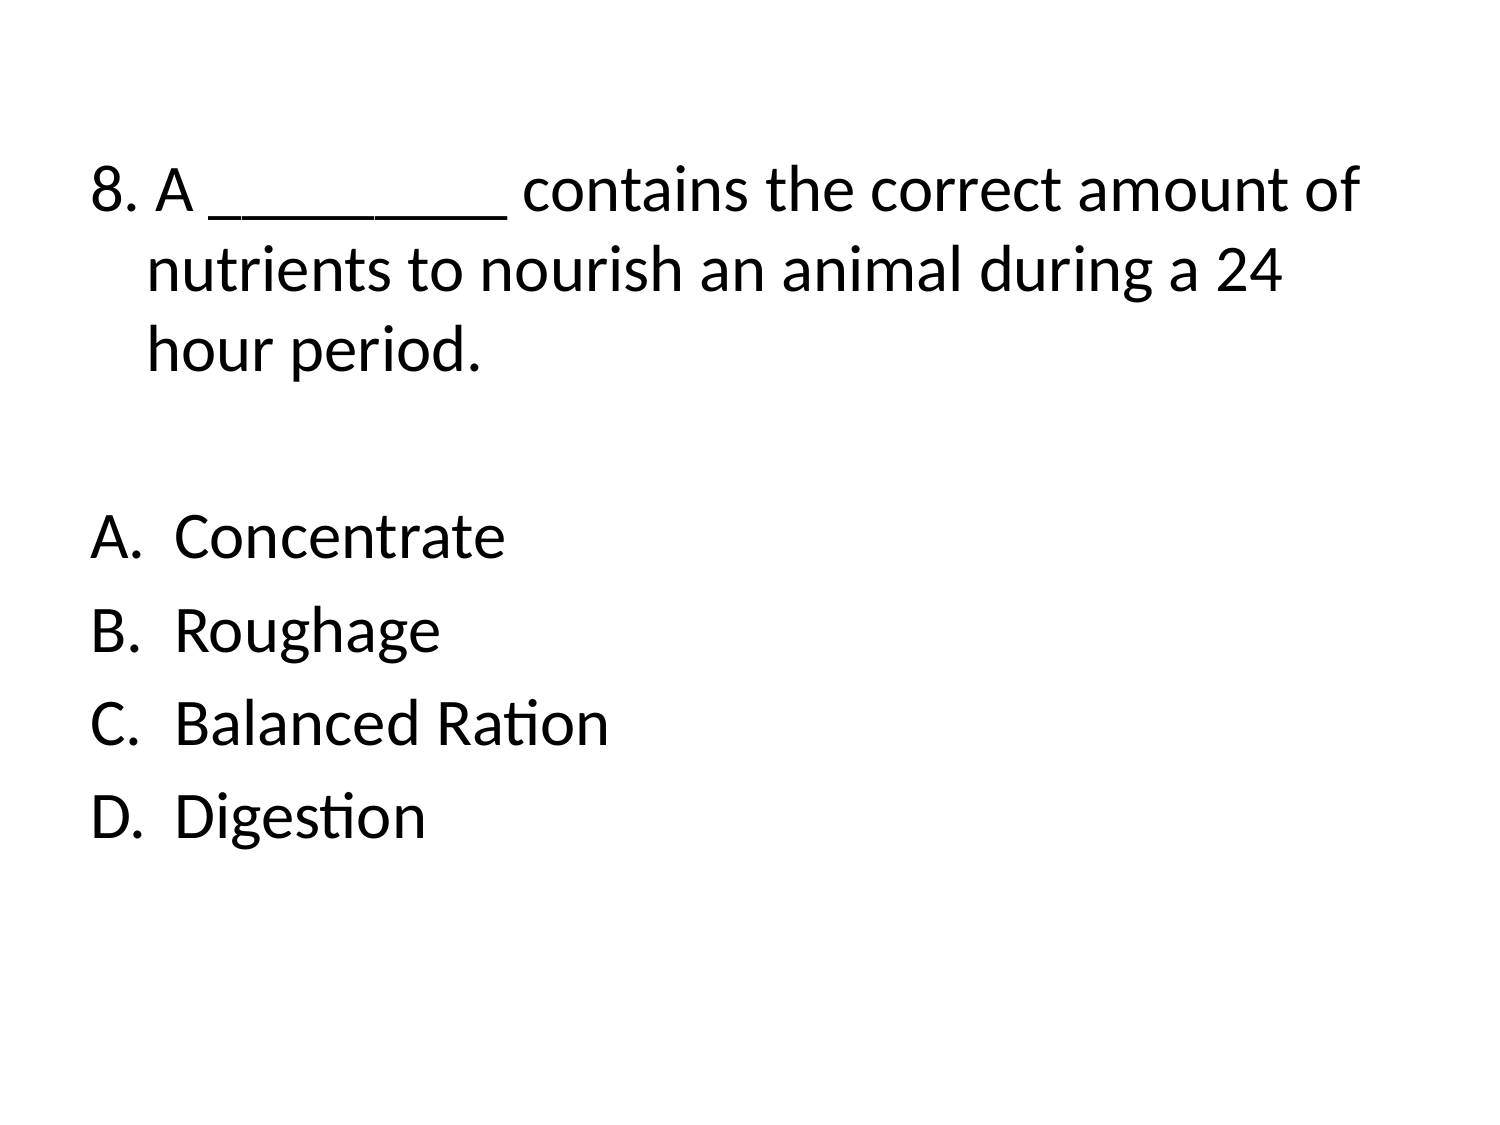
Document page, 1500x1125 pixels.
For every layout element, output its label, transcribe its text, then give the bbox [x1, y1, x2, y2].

list 8. A _________ contains the correct amount of nutrients to nourish an animal during a 24 hour period. Concentrate Roughage Balanced Ration Digestion [75, 137, 1425, 1063]
